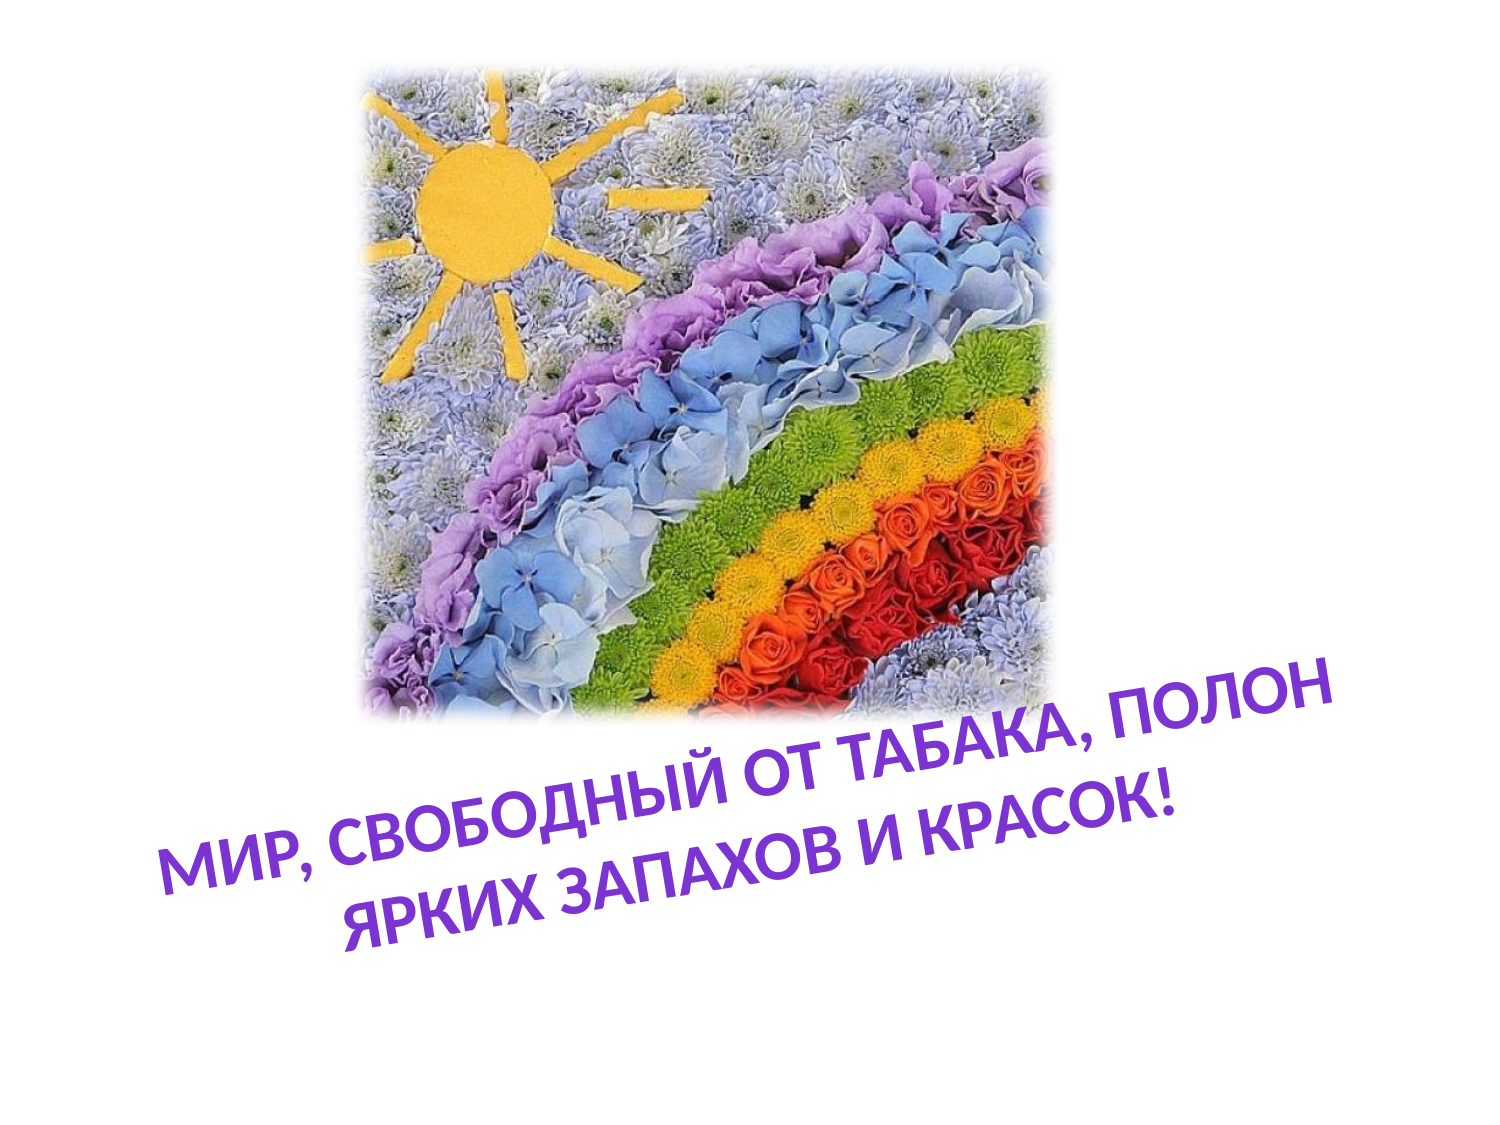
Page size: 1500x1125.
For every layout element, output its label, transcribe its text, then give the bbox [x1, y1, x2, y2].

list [351, 58, 1062, 727]
text_box Мир, свободный от табака, полон ярких запахов и красок! [70, 609, 1433, 1016]
